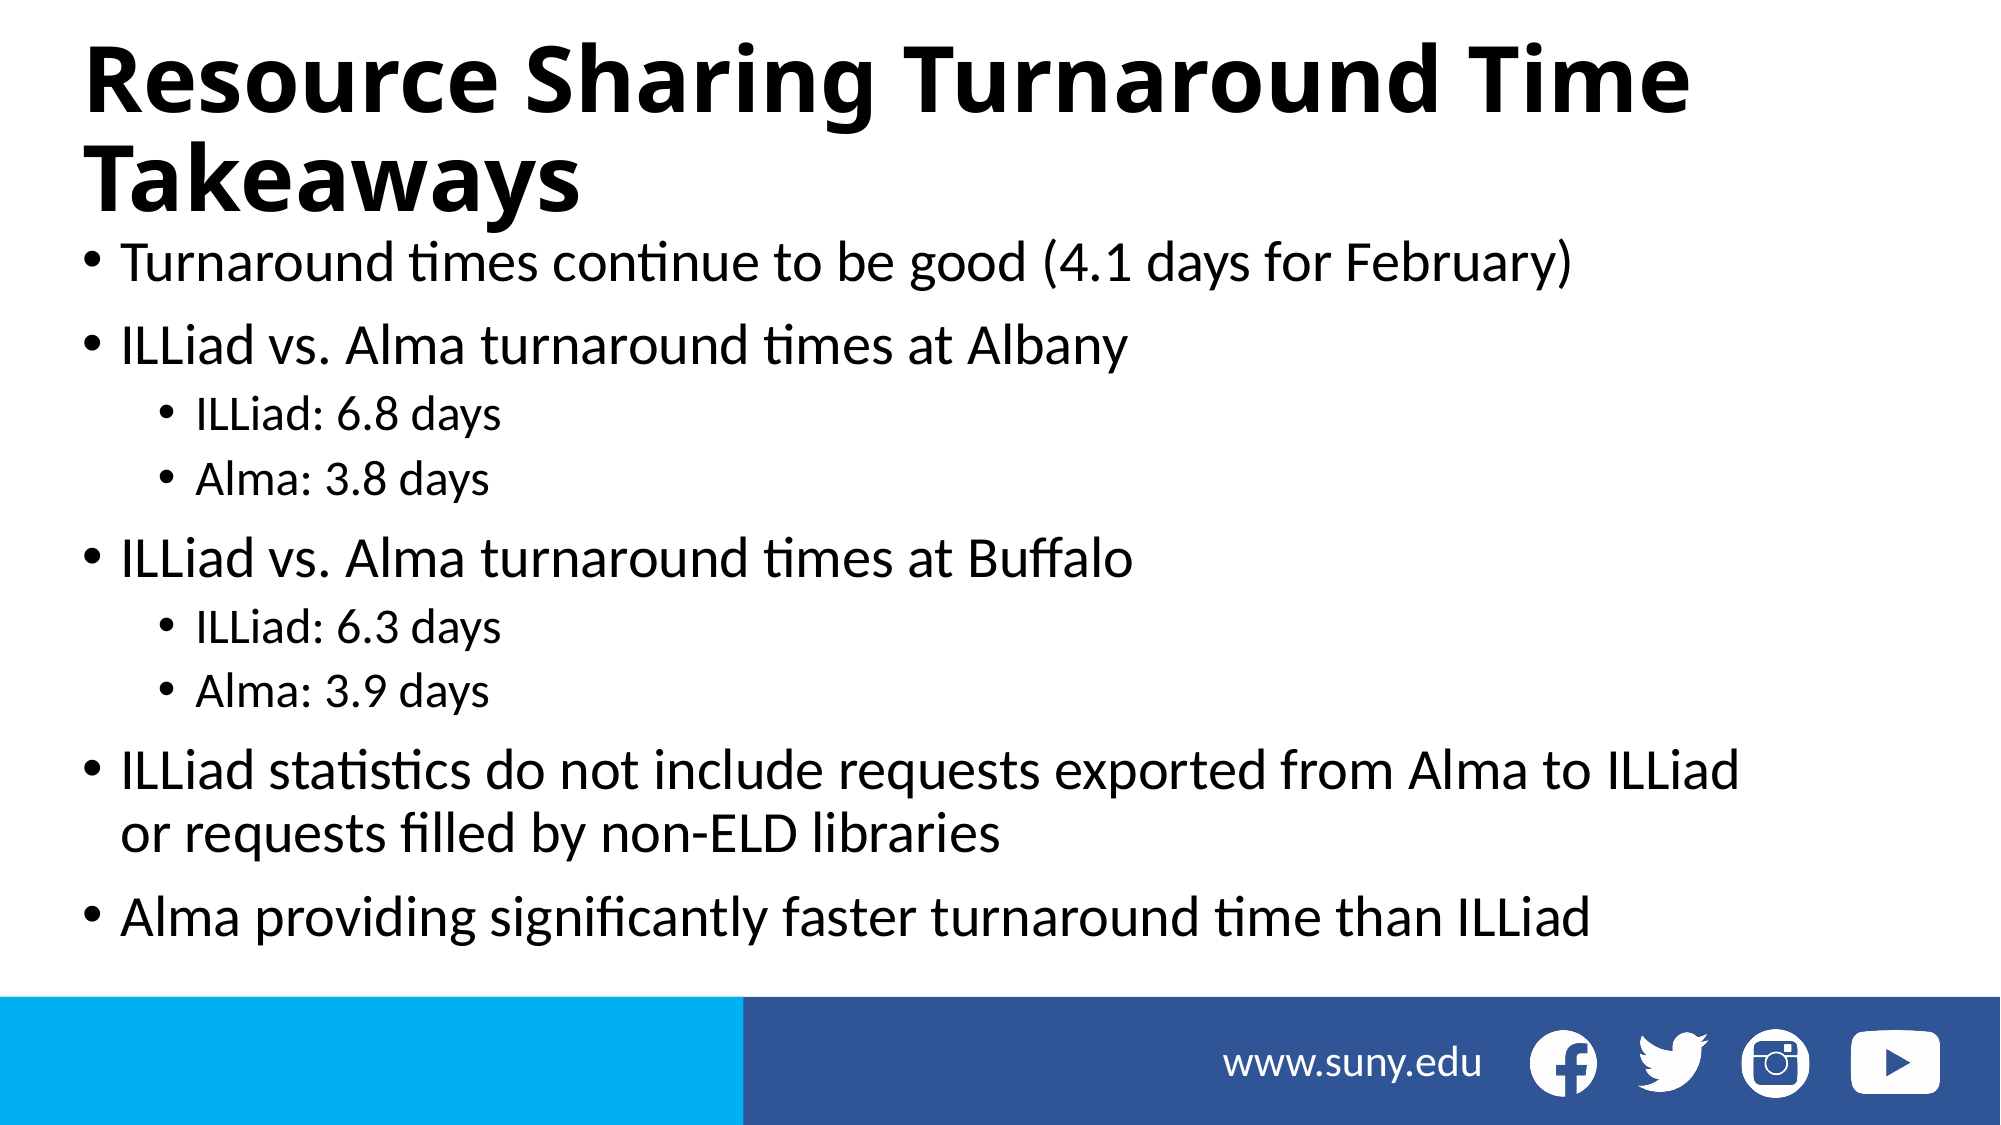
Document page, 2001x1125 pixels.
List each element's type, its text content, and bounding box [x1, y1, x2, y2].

text_box [0, 996, 744, 1125]
text_box [744, 996, 2000, 1125]
title Resource Sharing Turnaround Time Takeaways [67, 23, 1905, 241]
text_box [1029, 1025, 1940, 1098]
list Turnaround times continue to be good (4.1 days for February) ILLiad vs. Alma turnaround times at Albany ILLiad: 6.8 days Alma: 3.8 days ILLiad vs. Alma turnaround times at Buffalo ILLiad: 6.3 days Alma: 3.9 days ILLiad statistics do not include requests exported from Alma to ILLiad or requests filled by non-ELD libraries Alma providing significantly faster turnaround time than ILLiad [67, 223, 1810, 979]
